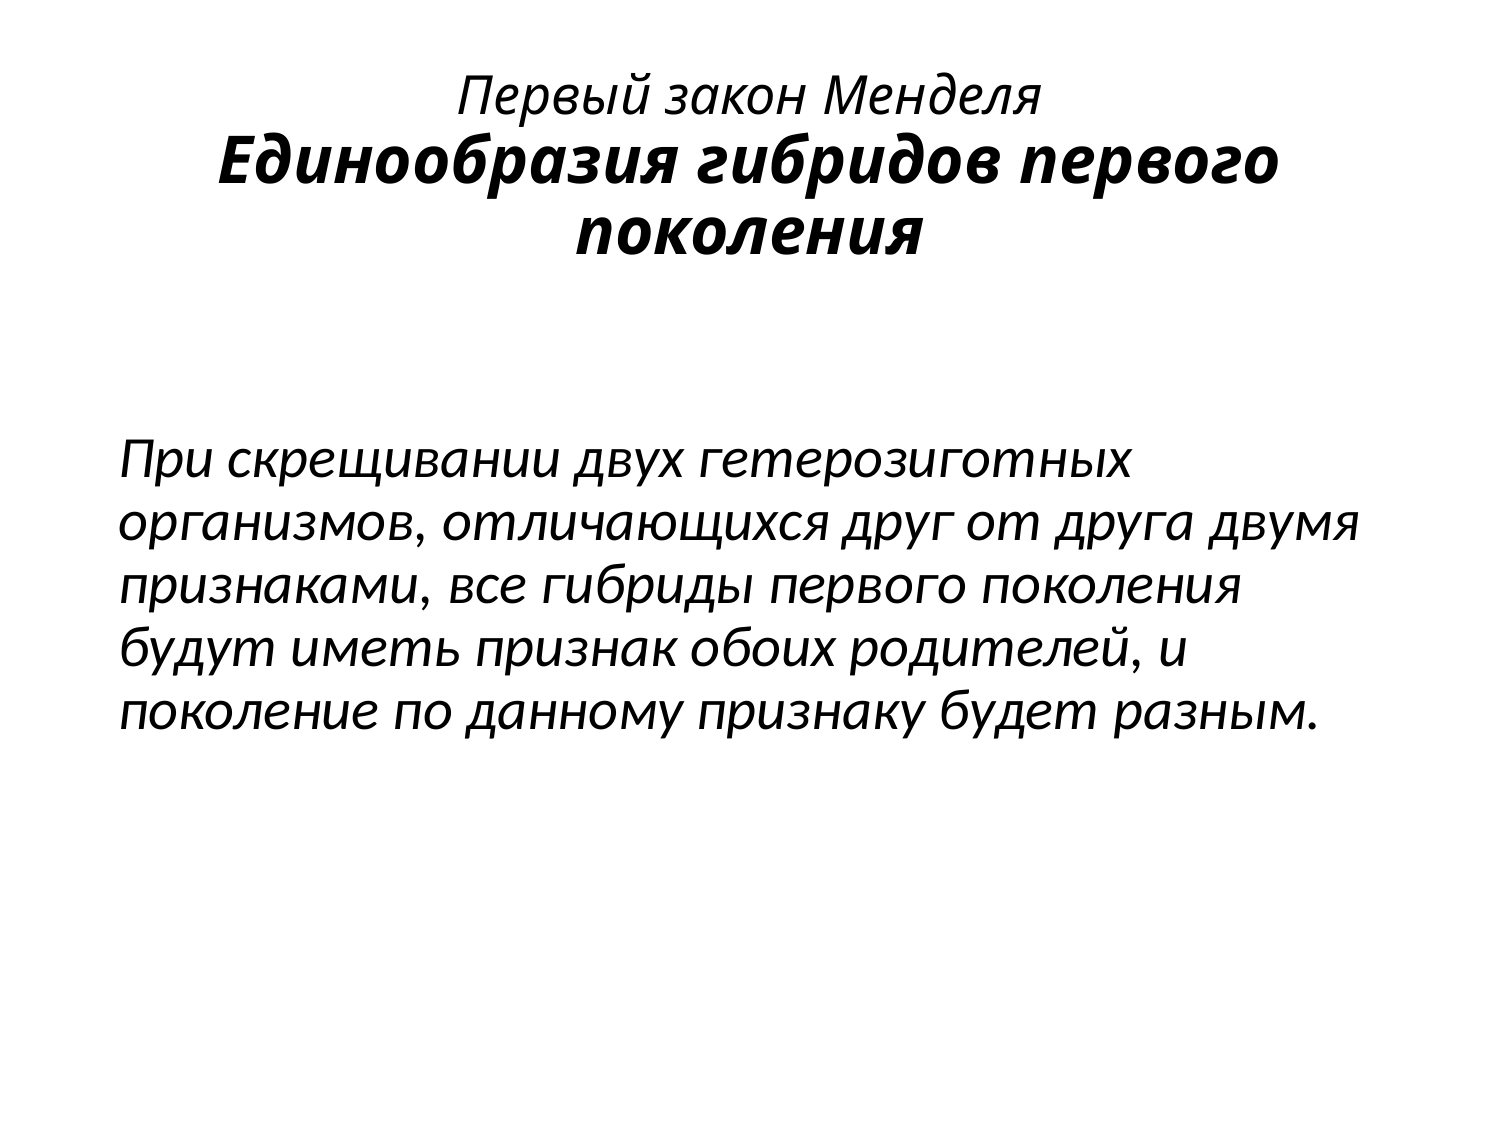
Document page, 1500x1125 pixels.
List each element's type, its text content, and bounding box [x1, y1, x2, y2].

list При скрещивании двух гетерозиготных организмов, отличающихся друг от друга двумя признаками, все гибриды первого поколения будут иметь признак обоих родителей, и поколение по данному признаку будет разным. [103, 419, 1427, 756]
title Первый закон Менделя Единообразия гибридов первого поколения [103, 59, 1397, 278]
